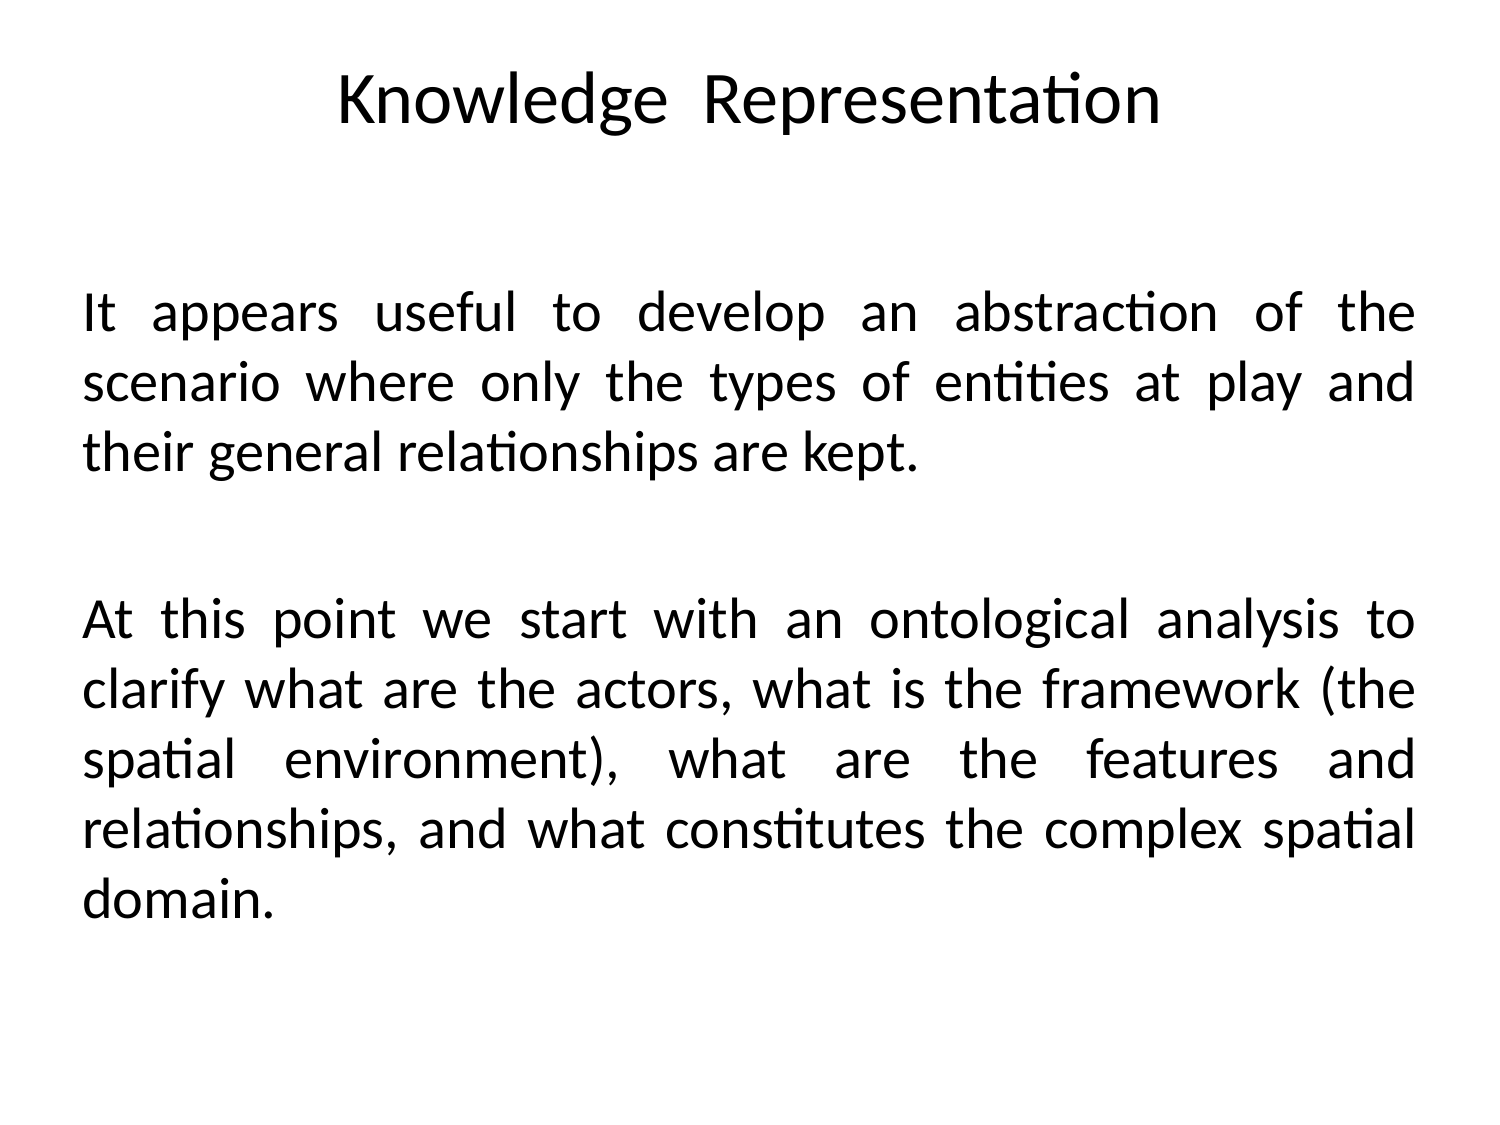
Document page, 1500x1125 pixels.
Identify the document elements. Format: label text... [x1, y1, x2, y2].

title Knowledge Representation [75, 45, 1425, 233]
list It appears useful to develop an abstraction of the scenario where only the types of entities at play and their general relationships are kept. At this point we start with an ontological analysis to clarify what are the actors, what is the framework (the spatial environment), what are the features and relationships, and what constitutes the complex spatial domain. [75, 265, 1425, 1008]
